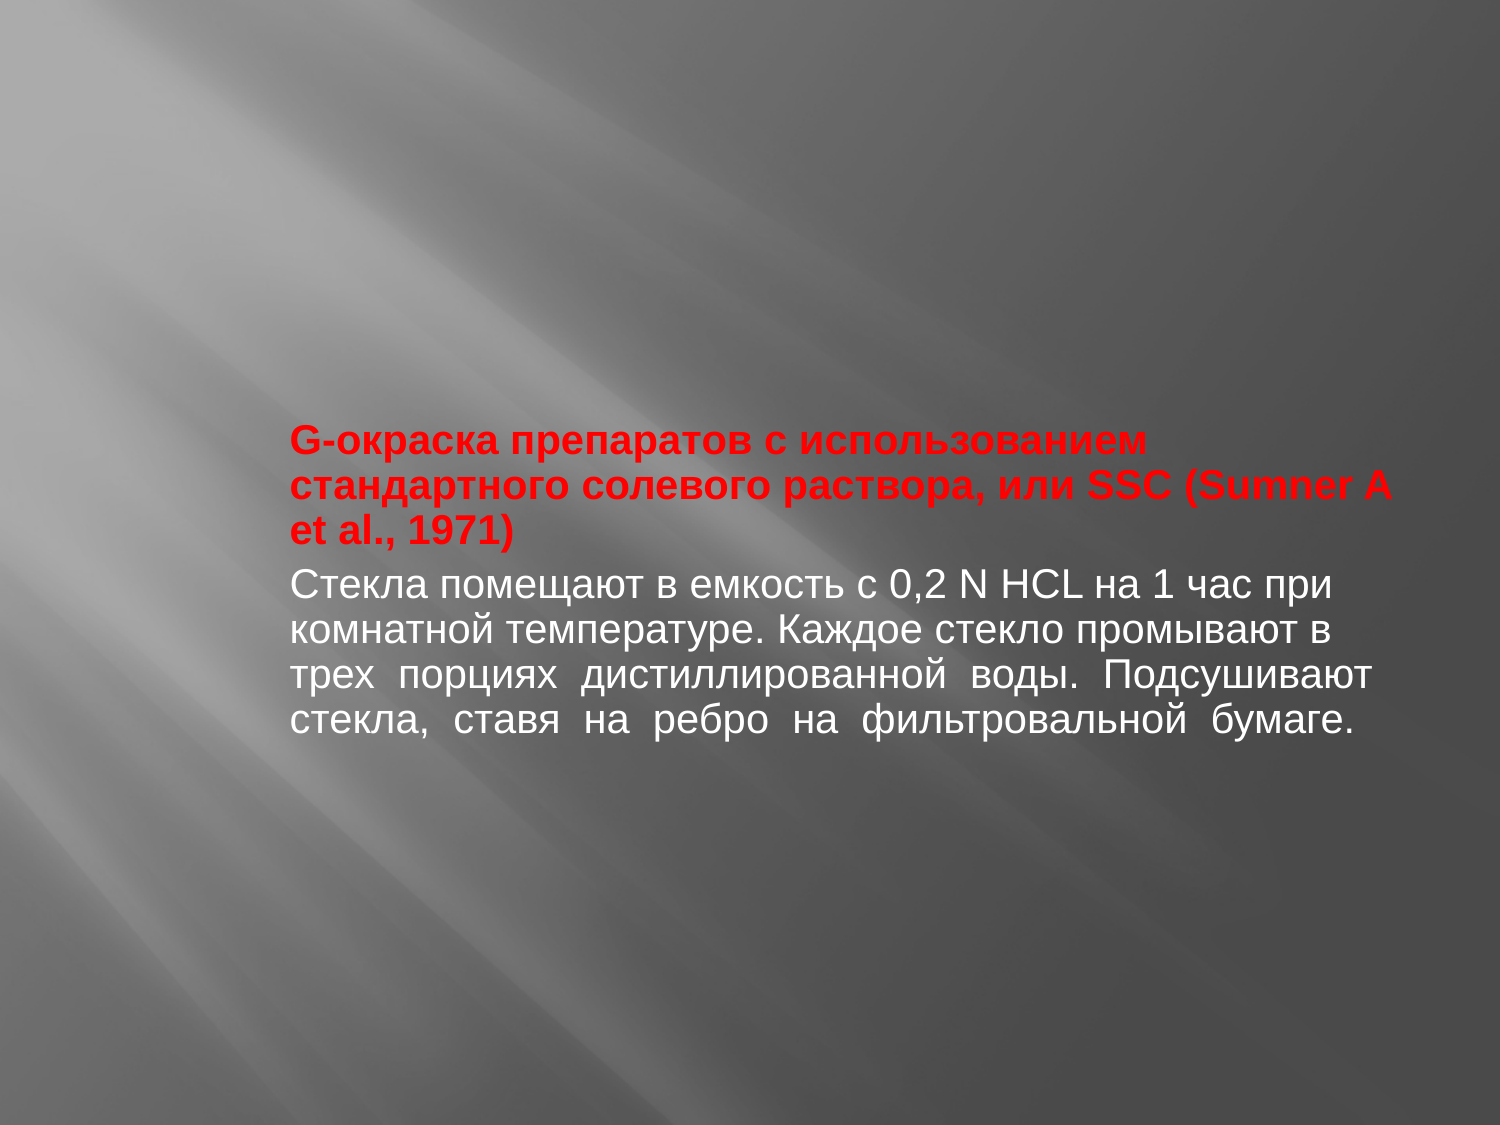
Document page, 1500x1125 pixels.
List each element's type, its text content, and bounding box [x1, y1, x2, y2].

list G-окраска препаратов с использованием стандартного солевого раствора, или SSC (Sumner A et al., 1971) Стекла помещают в емкость с 0,2 N HCL на 1 час при комнатной температуре. Каждое стекло промывают в трех порциях дистиллированной воды. Подсушивают стекла, ставя на ребро на фильтровальной бумаге. [262, 411, 1426, 660]
